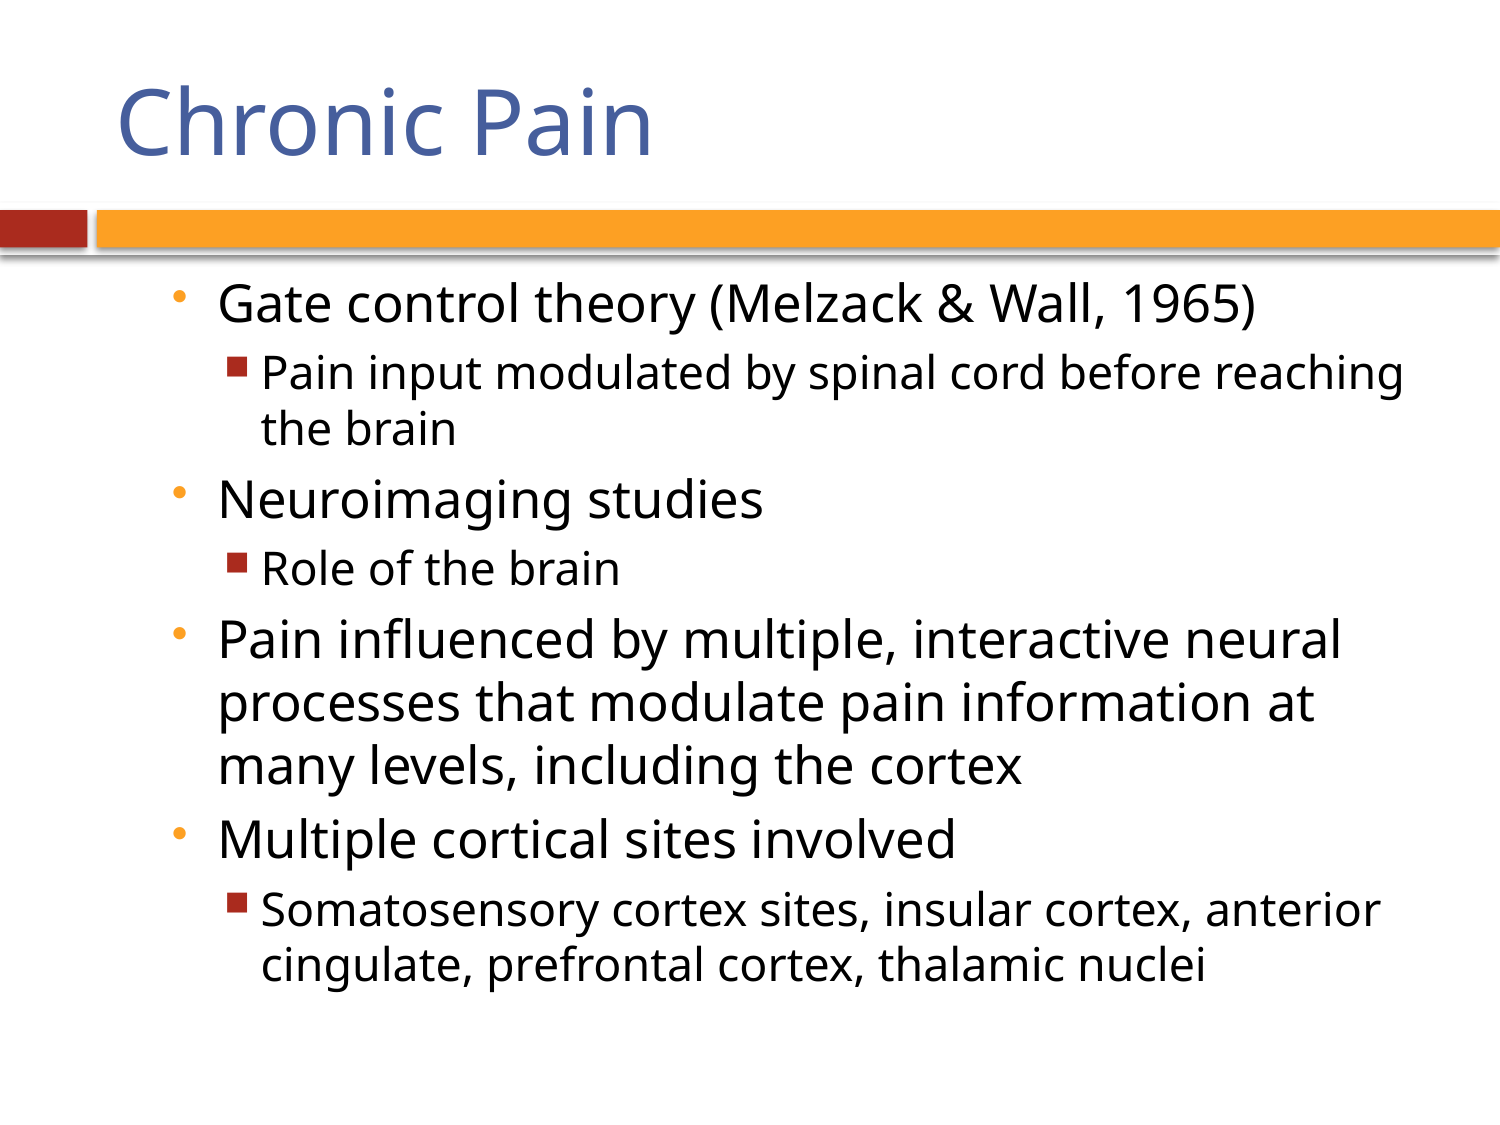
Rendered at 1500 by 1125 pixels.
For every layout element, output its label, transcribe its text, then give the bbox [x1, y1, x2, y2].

list Gate control theory (Melzack & Wall, 1965) Pain input modulated by spinal cord before reaching the brain Neuroimaging studies Role of the brain Pain influenced by multiple, interactive neural processes that modulate pain information at many levels, including the cortex Multiple cortical sites involved Somatosensory cortex sites, insular cortex, anterior cingulate, prefrontal cortex, thalamic nuclei [100, 262, 1438, 1000]
title Chronic Pain [100, 37, 1438, 200]
